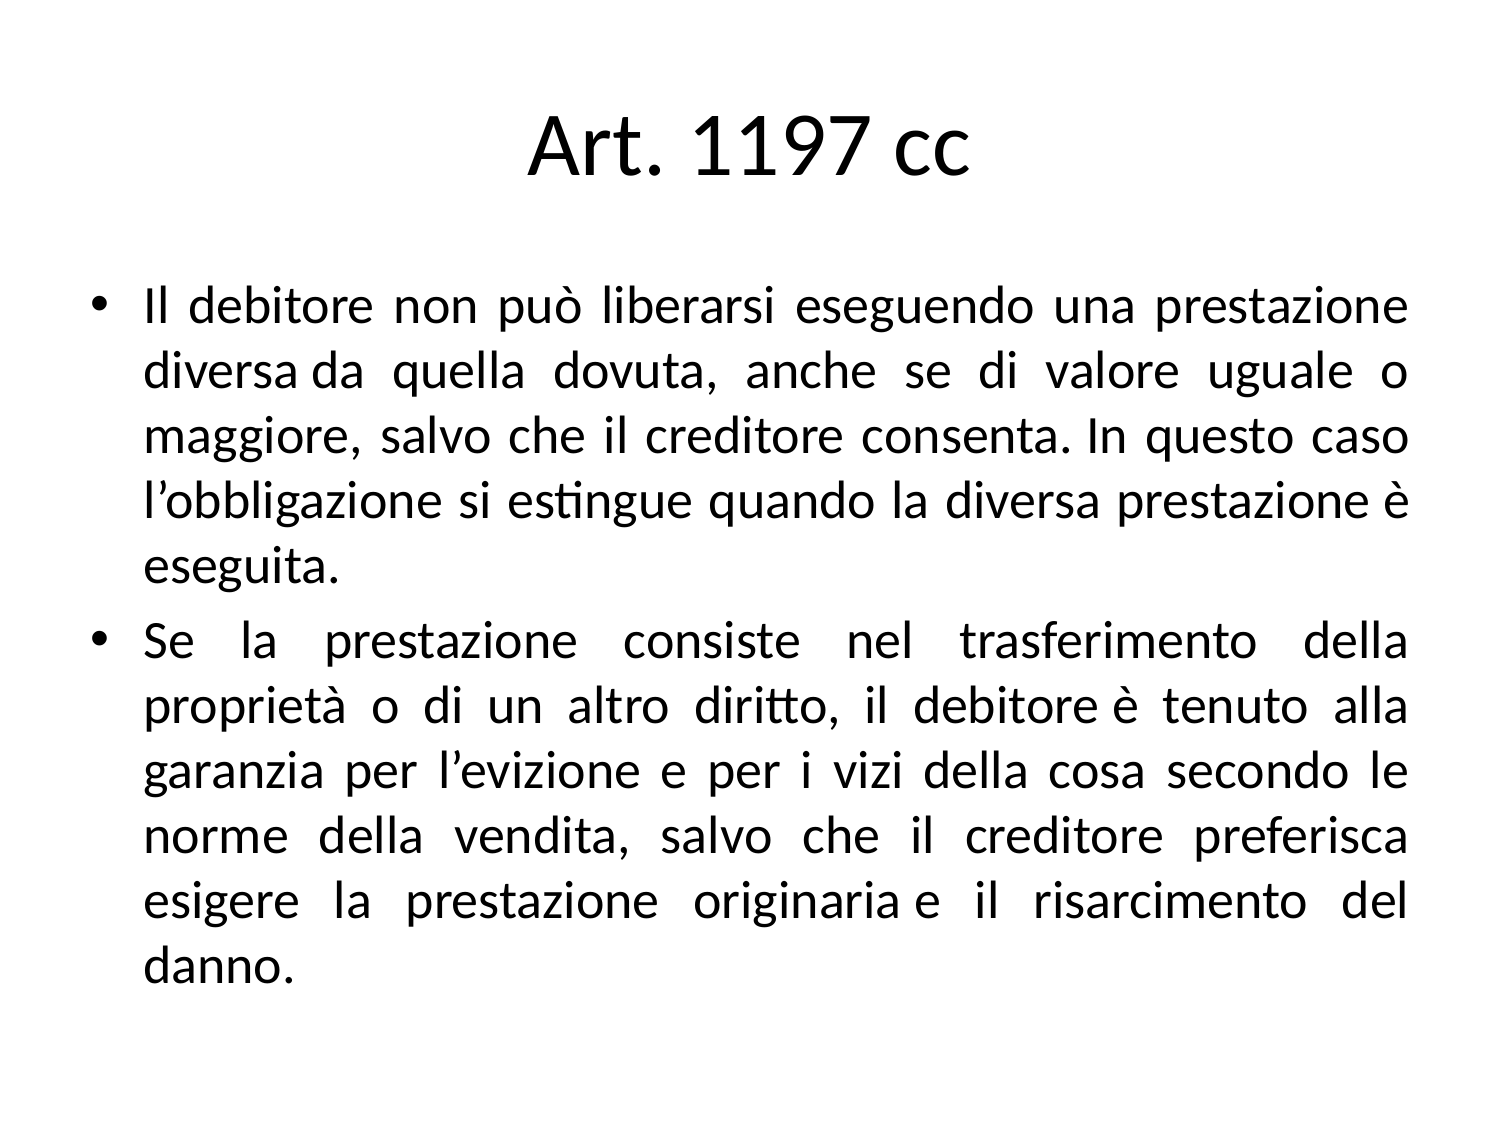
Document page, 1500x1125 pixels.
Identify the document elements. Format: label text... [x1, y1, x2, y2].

list Il debitore non può liberarsi eseguendo una prestazione diversa da quella dovuta, anche se di valore uguale o maggiore, salvo che il creditore consenta. In questo caso l’obbligazione si estingue quando la diversa prestazione è eseguita. Se la prestazione consiste nel trasferimento della proprietà o di un altro diritto, il debitore è tenuto alla garanzia per l’evizione e per i vizi della cosa secondo le norme della vendita, salvo che il creditore preferisca esigere la prestazione originaria e il risarcimento del danno. [75, 262, 1425, 1005]
title Art. 1197 cc [75, 45, 1425, 233]
